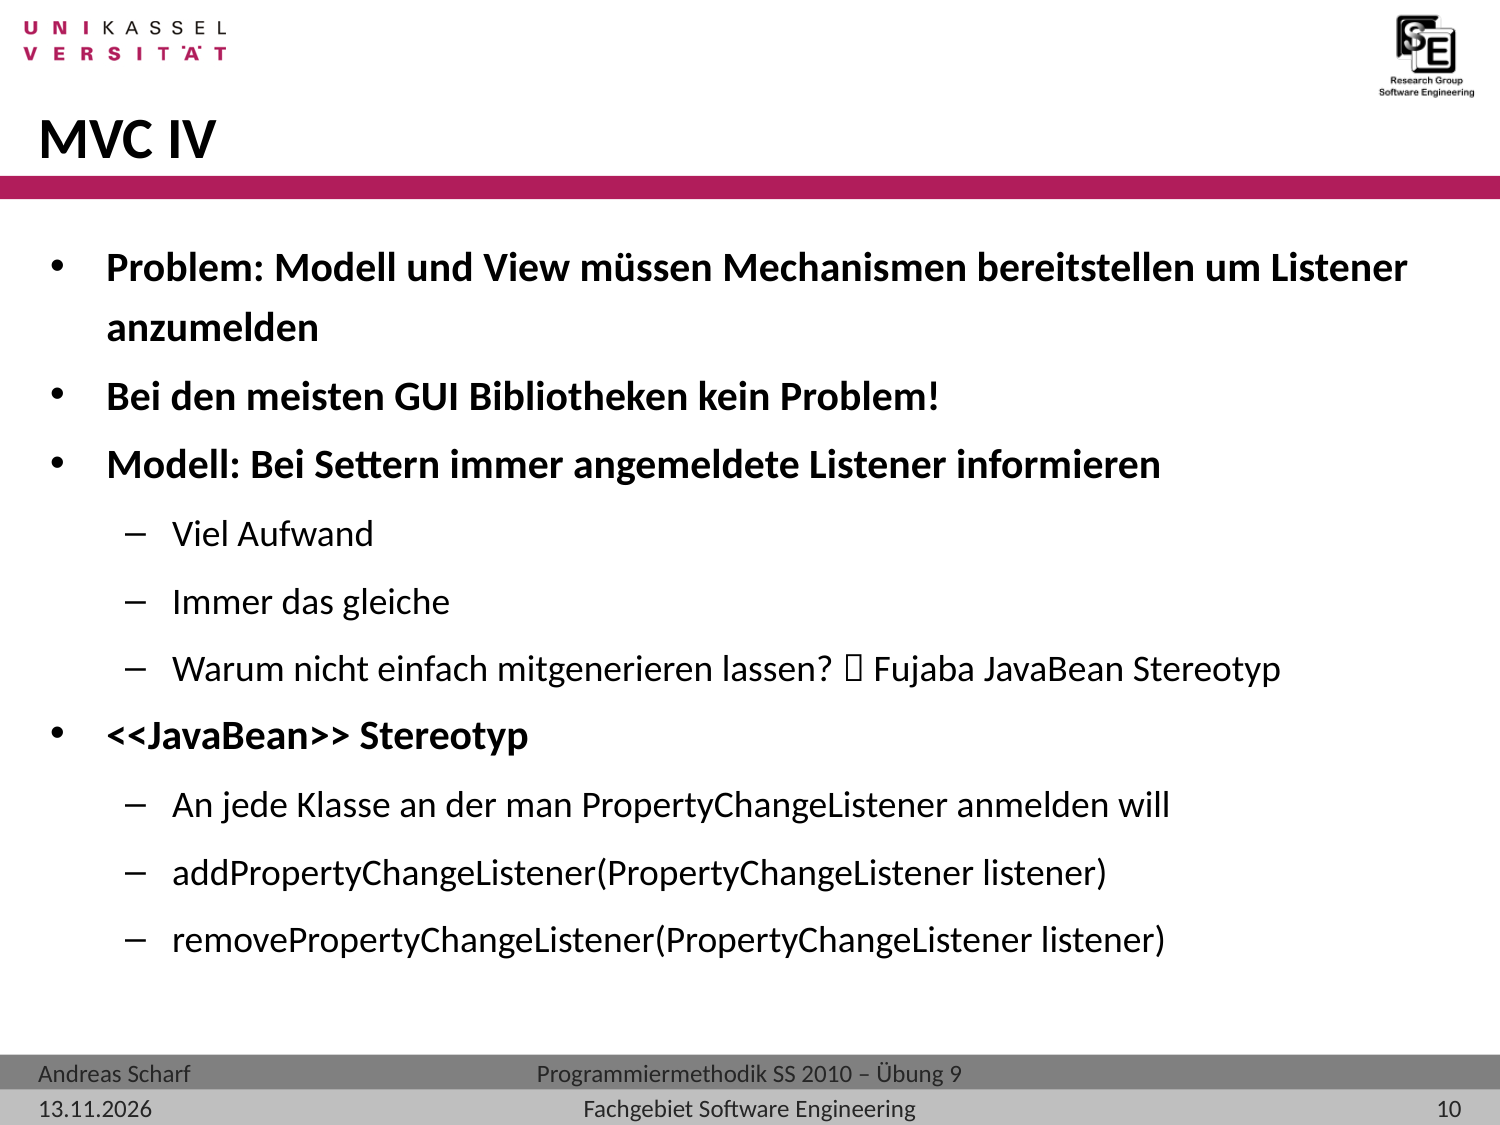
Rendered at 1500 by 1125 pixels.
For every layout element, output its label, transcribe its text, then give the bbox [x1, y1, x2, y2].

list Problem: Modell und View müssen Mechanismen bereitstellen um Listener anzumelden Bei den meisten GUI Bibliotheken kein Problem! Modell: Bei Settern immer angemeldete Listener informieren Viel Aufwand Immer das gleiche Warum nicht einfach mitgenerieren lassen?  Fujaba JavaBean Stereotyp <<JavaBean>> Stereotyp An jede Klasse an der man PropertyChangeListener anmelden will addPropertyChangeListener(PropertyChangeListener listener) removePropertyChangeListener(PropertyChangeListener listener) [34, 222, 1477, 1044]
picture [23, 11, 235, 71]
picture [1312, 11, 1500, 100]
title MVC IV [23, 93, 1466, 178]
